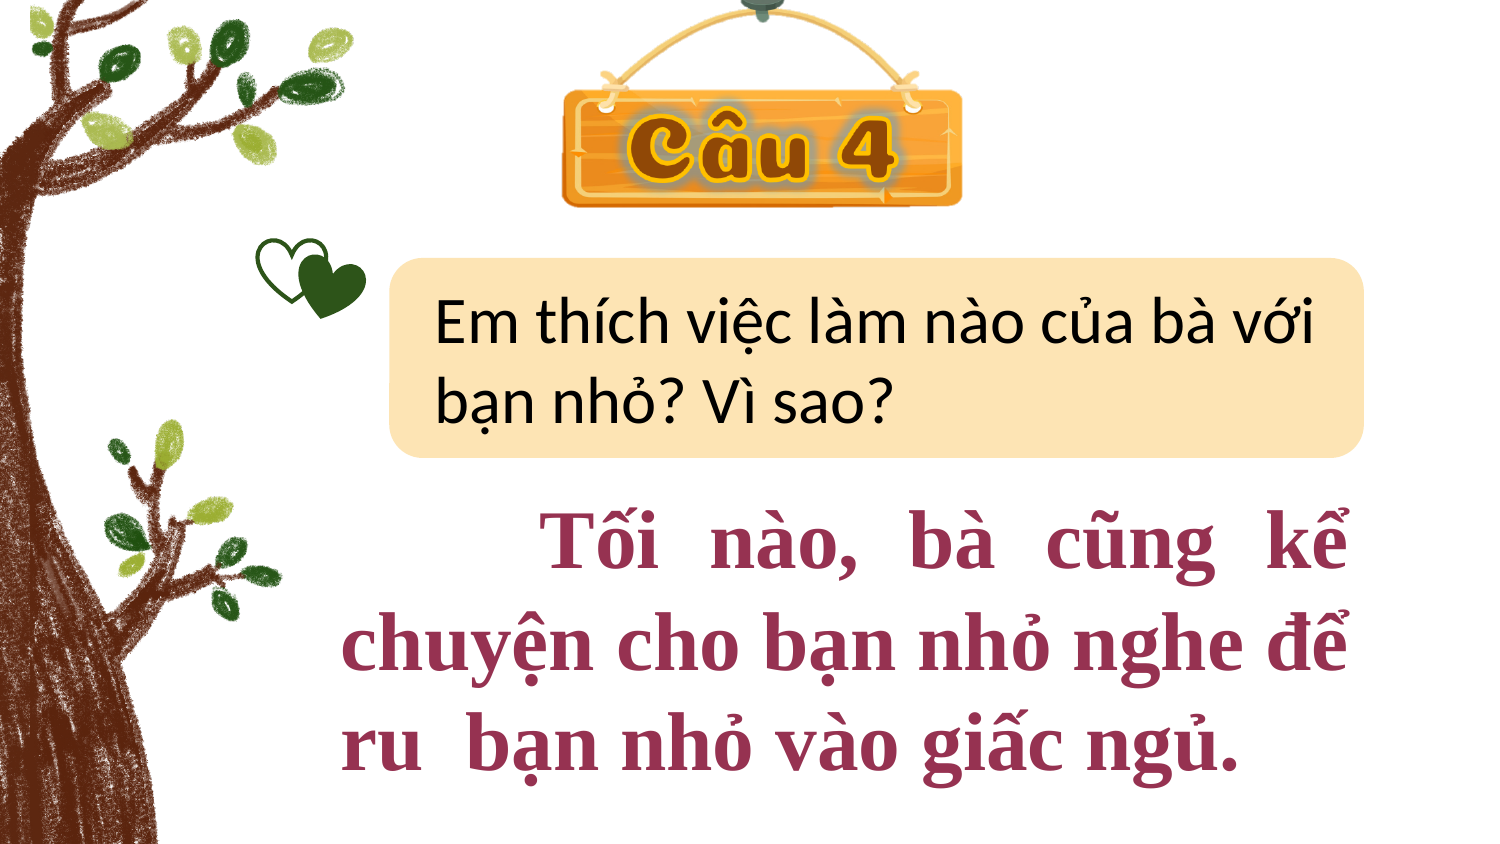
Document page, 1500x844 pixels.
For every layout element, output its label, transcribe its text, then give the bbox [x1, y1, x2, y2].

text_box [354, 263, 368, 303]
picture [0, 0, 354, 844]
picture [534, 0, 992, 216]
text_box Tối nào, bà cũng kể chuyện cho bạn nhỏ nghe để ru bạn nhỏ vào giấc ngủ. [354, 469, 1364, 795]
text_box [369, 257, 1384, 458]
